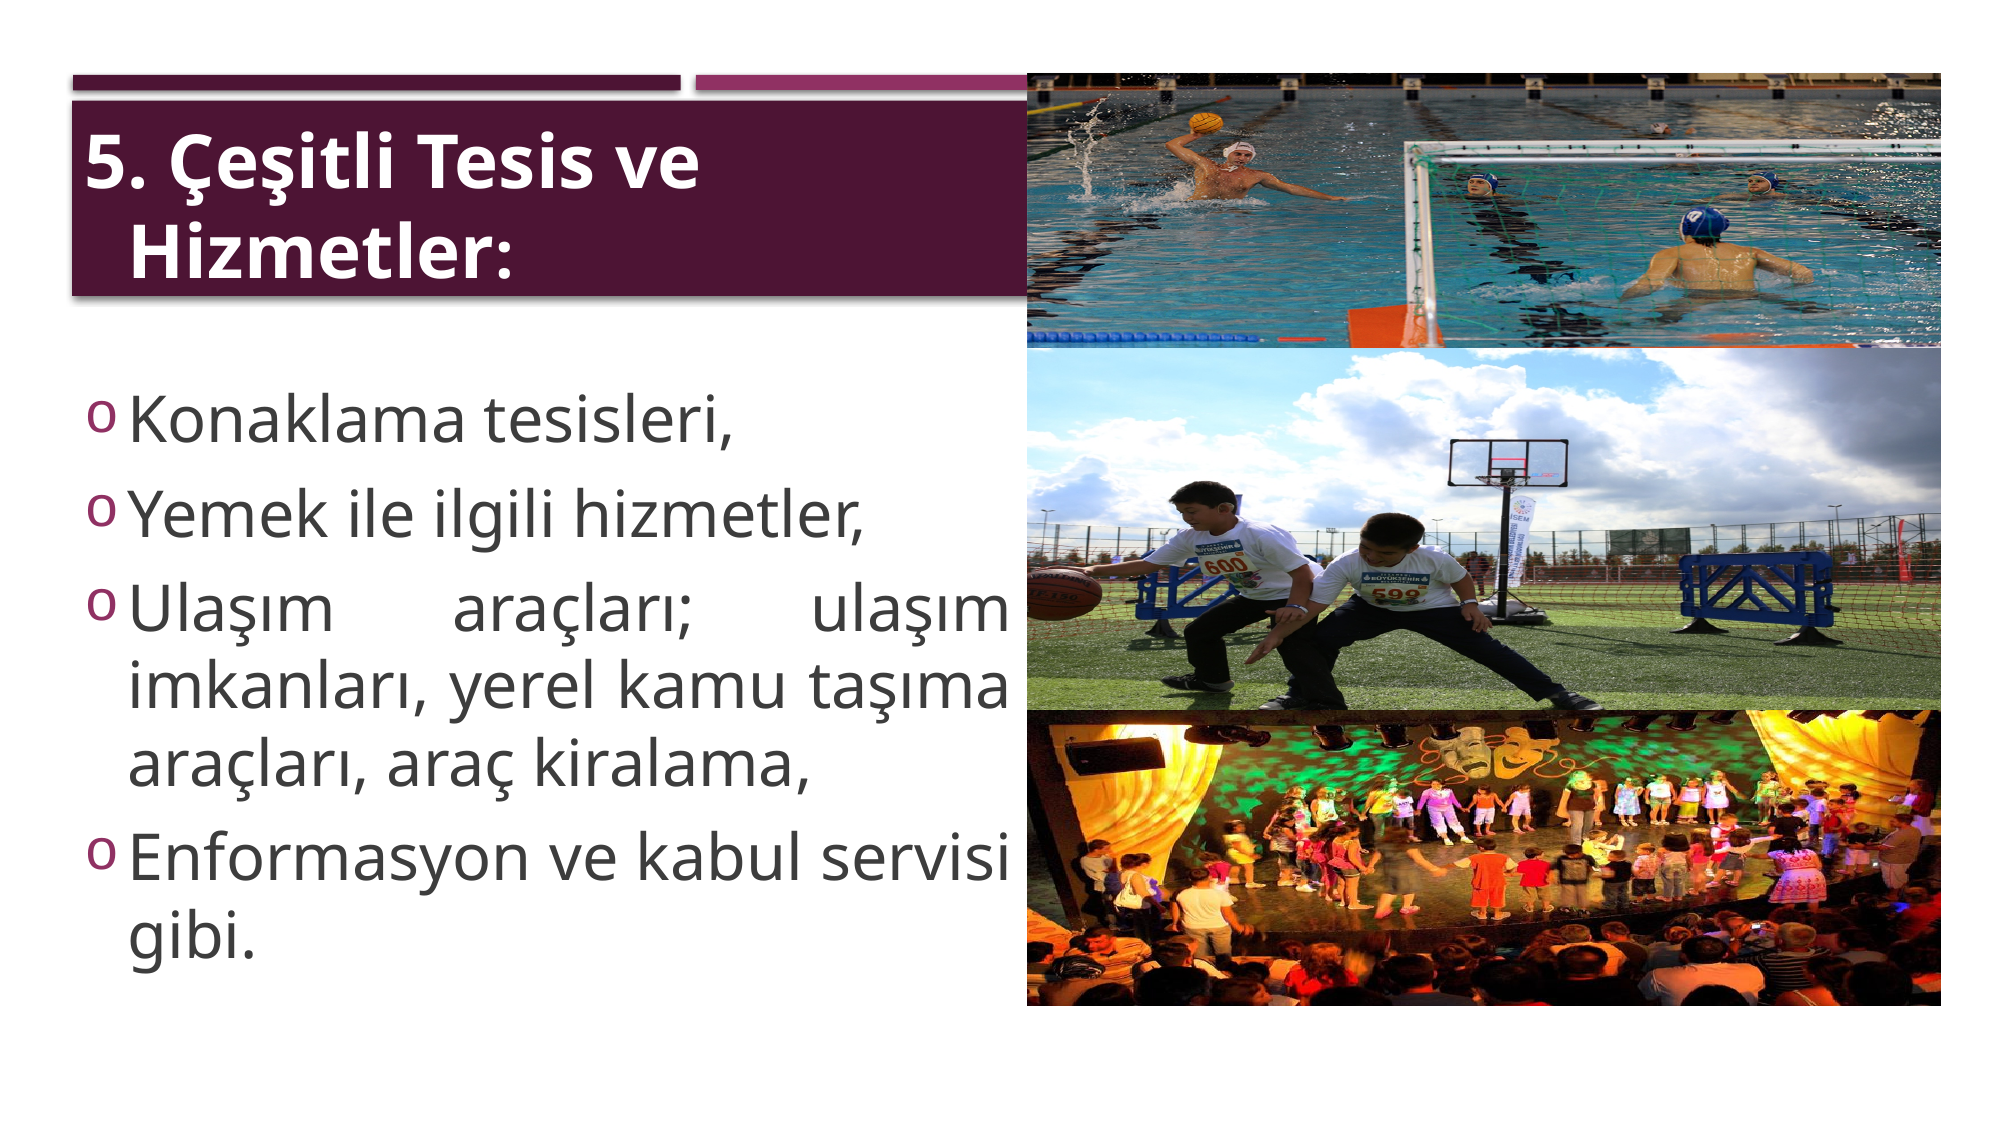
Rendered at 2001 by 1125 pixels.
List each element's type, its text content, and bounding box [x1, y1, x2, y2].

picture [1027, 73, 1942, 1006]
list 5. Çeşitli Tesis ve Hizmetler: Konaklama tesisleri, Yemek ile ilgili hizmetler, Ulaşım araçları; ulaşım imkanları, yerel kamu taşıma araçları, araç kiralama, Enformasyon ve kabul servisi gibi. [69, 97, 1021, 1006]
